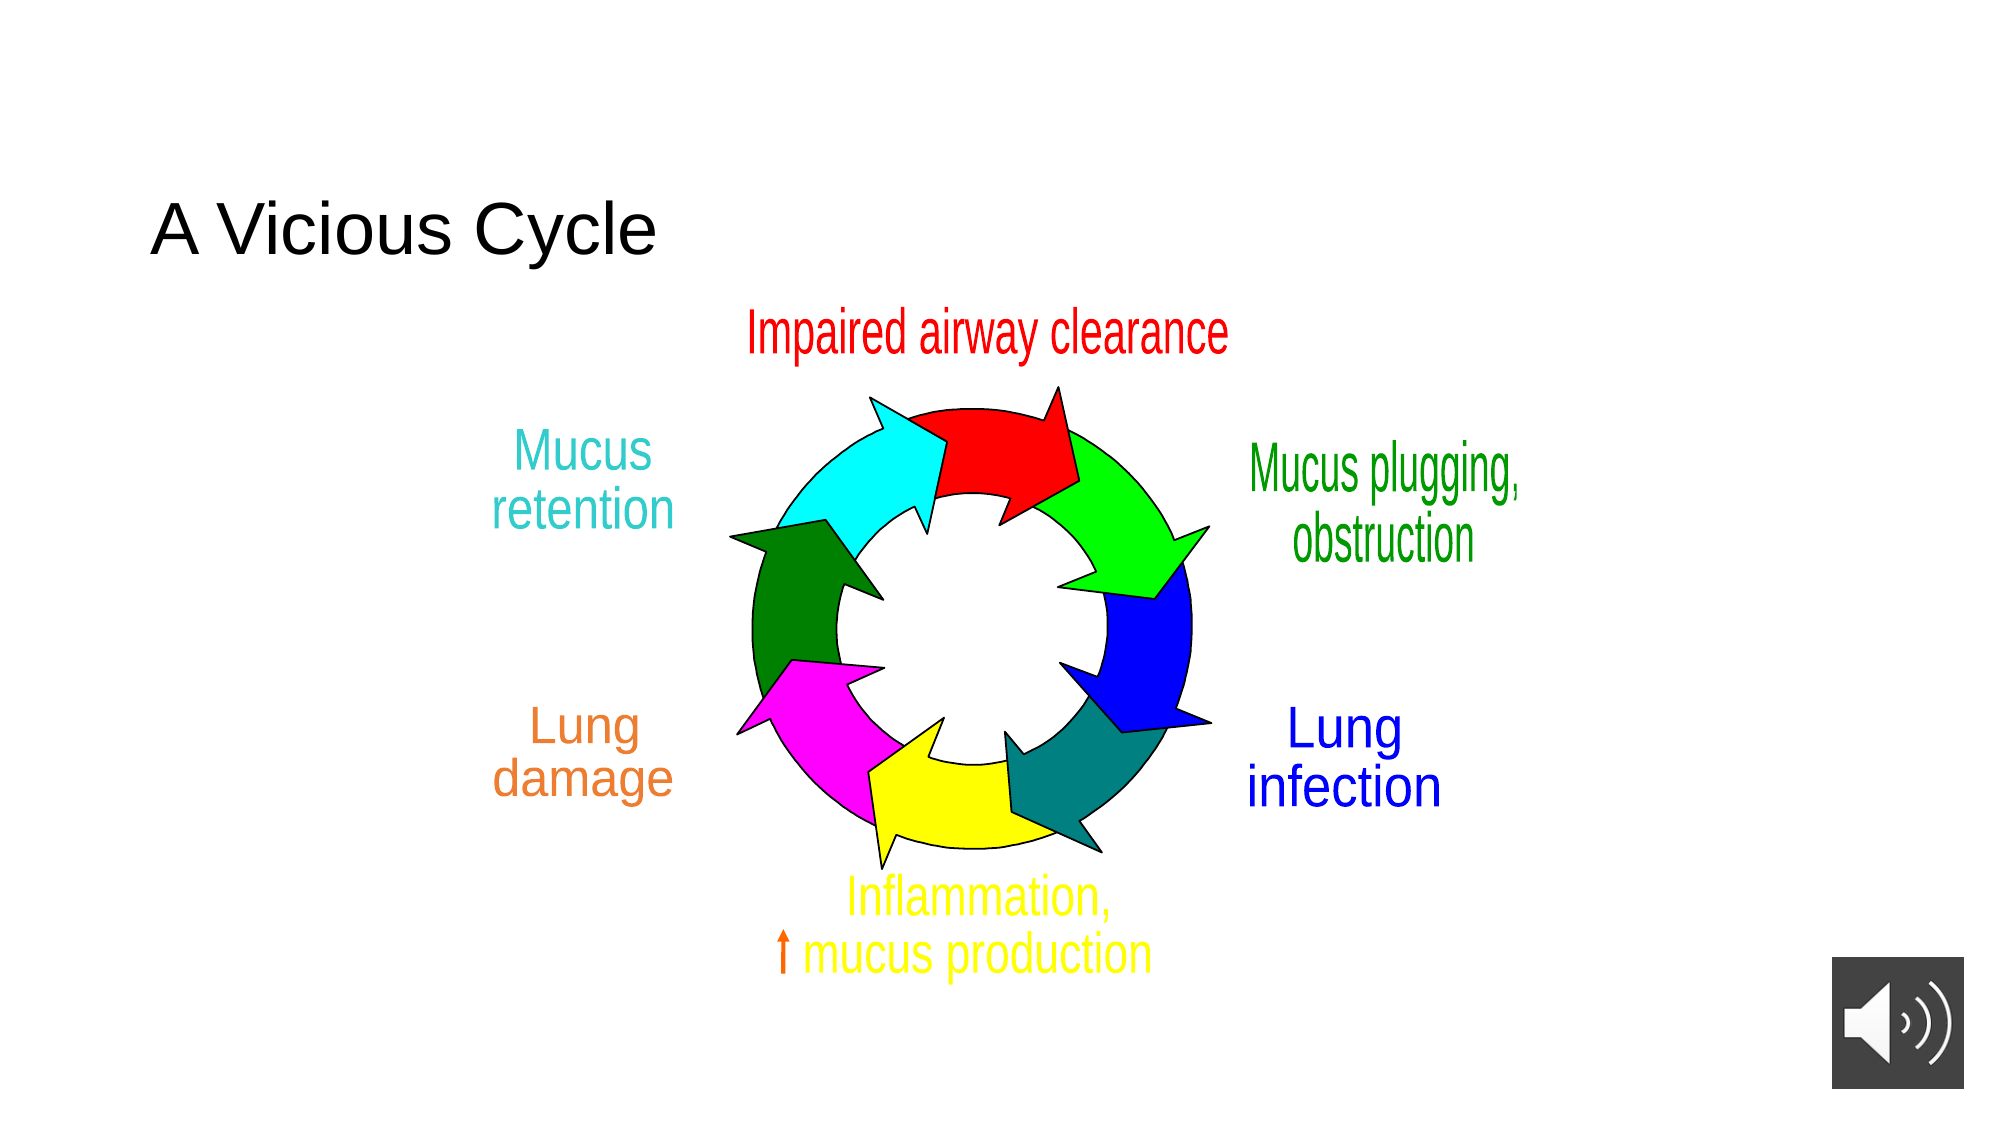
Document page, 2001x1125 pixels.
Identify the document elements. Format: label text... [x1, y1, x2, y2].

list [727, 384, 1216, 874]
text_box [777, 929, 790, 974]
title A Vicious Cycle [137, 59, 1863, 278]
picture [1831, 956, 1965, 1090]
